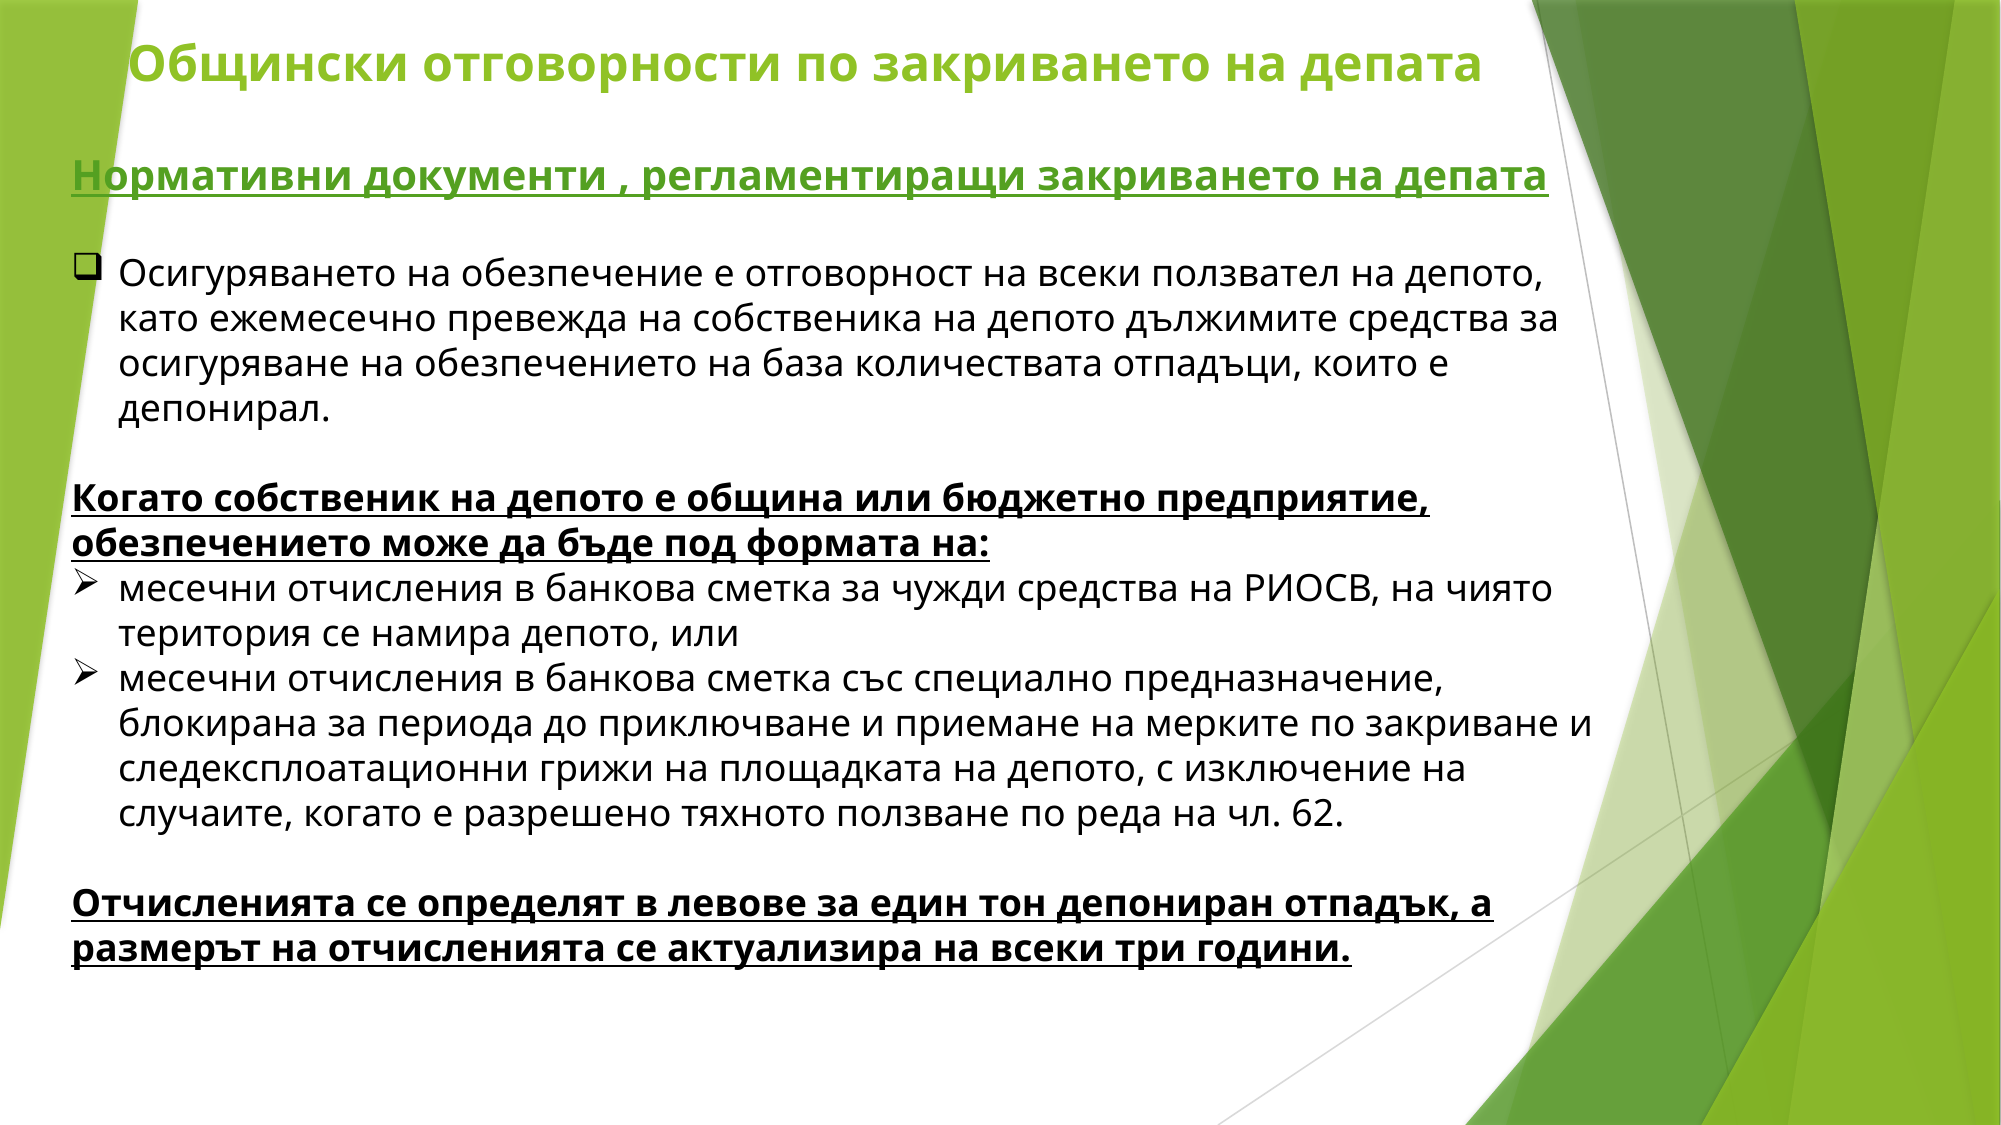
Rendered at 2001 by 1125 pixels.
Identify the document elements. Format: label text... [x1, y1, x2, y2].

text_box Нормативни документи , регламентиращи закриването на депата Осигуряването на обезпечение е отговорност на всеки ползвател на депото, като ежемесечно превежда на собственика на депото дължимите средства за осигуряване на обезпечението на база количествата отпадъци, които е депонирал. Когато собственик на депото е община или бюджетно предприятие, обезпечението може да бъде под формата на: месечни отчисления в банкова сметка за чужди средства на РИОСВ, на чиято територия се намира депото, или месечни отчисления в банкова сметка със специално предназначение, блокирана за периода до приключване и приемане на мерките по закриване и следексплоатационни грижи на площадката на депото, с изключение на случаите, когато е разрешено тяхното ползване по реда на чл. 62. Отчисленията се определят в левове за един тон депониран отпадък, а размерът на отчисленията се актуализира на всеки три години. [56, 141, 1620, 1017]
text_box Общински отговорности по закриването на депата [112, 12, 1591, 100]
